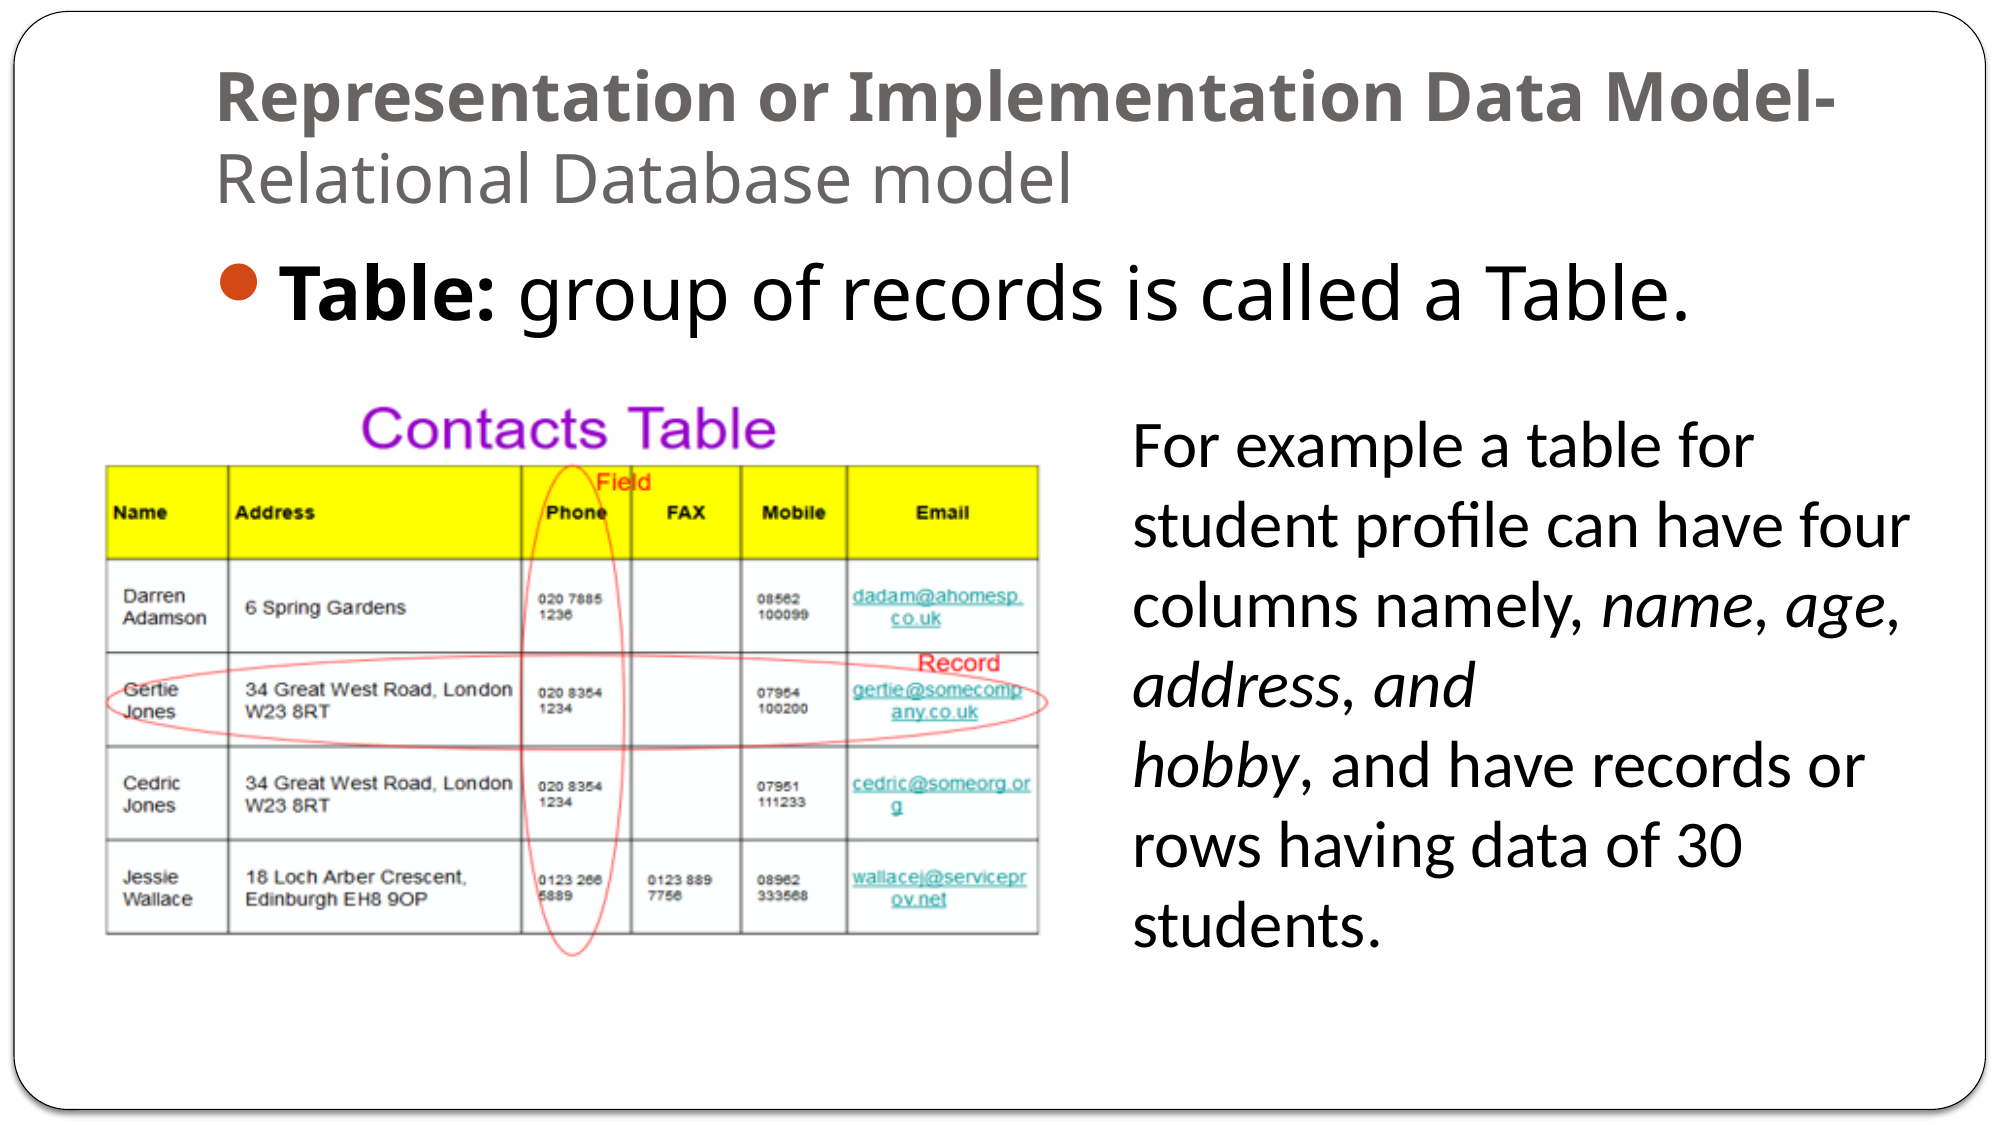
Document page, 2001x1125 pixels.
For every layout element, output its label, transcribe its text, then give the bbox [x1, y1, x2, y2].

text_box For example a table for student profile can have four columns namely, name, age, address, and hobby, and have records or rows having data of 30 students. [1117, 393, 1960, 969]
list Table: group of records is called a Table. [200, 237, 1900, 988]
title Representation or Implementation Data Model-Relational Database model [200, 45, 1900, 233]
picture [88, 386, 1066, 984]
